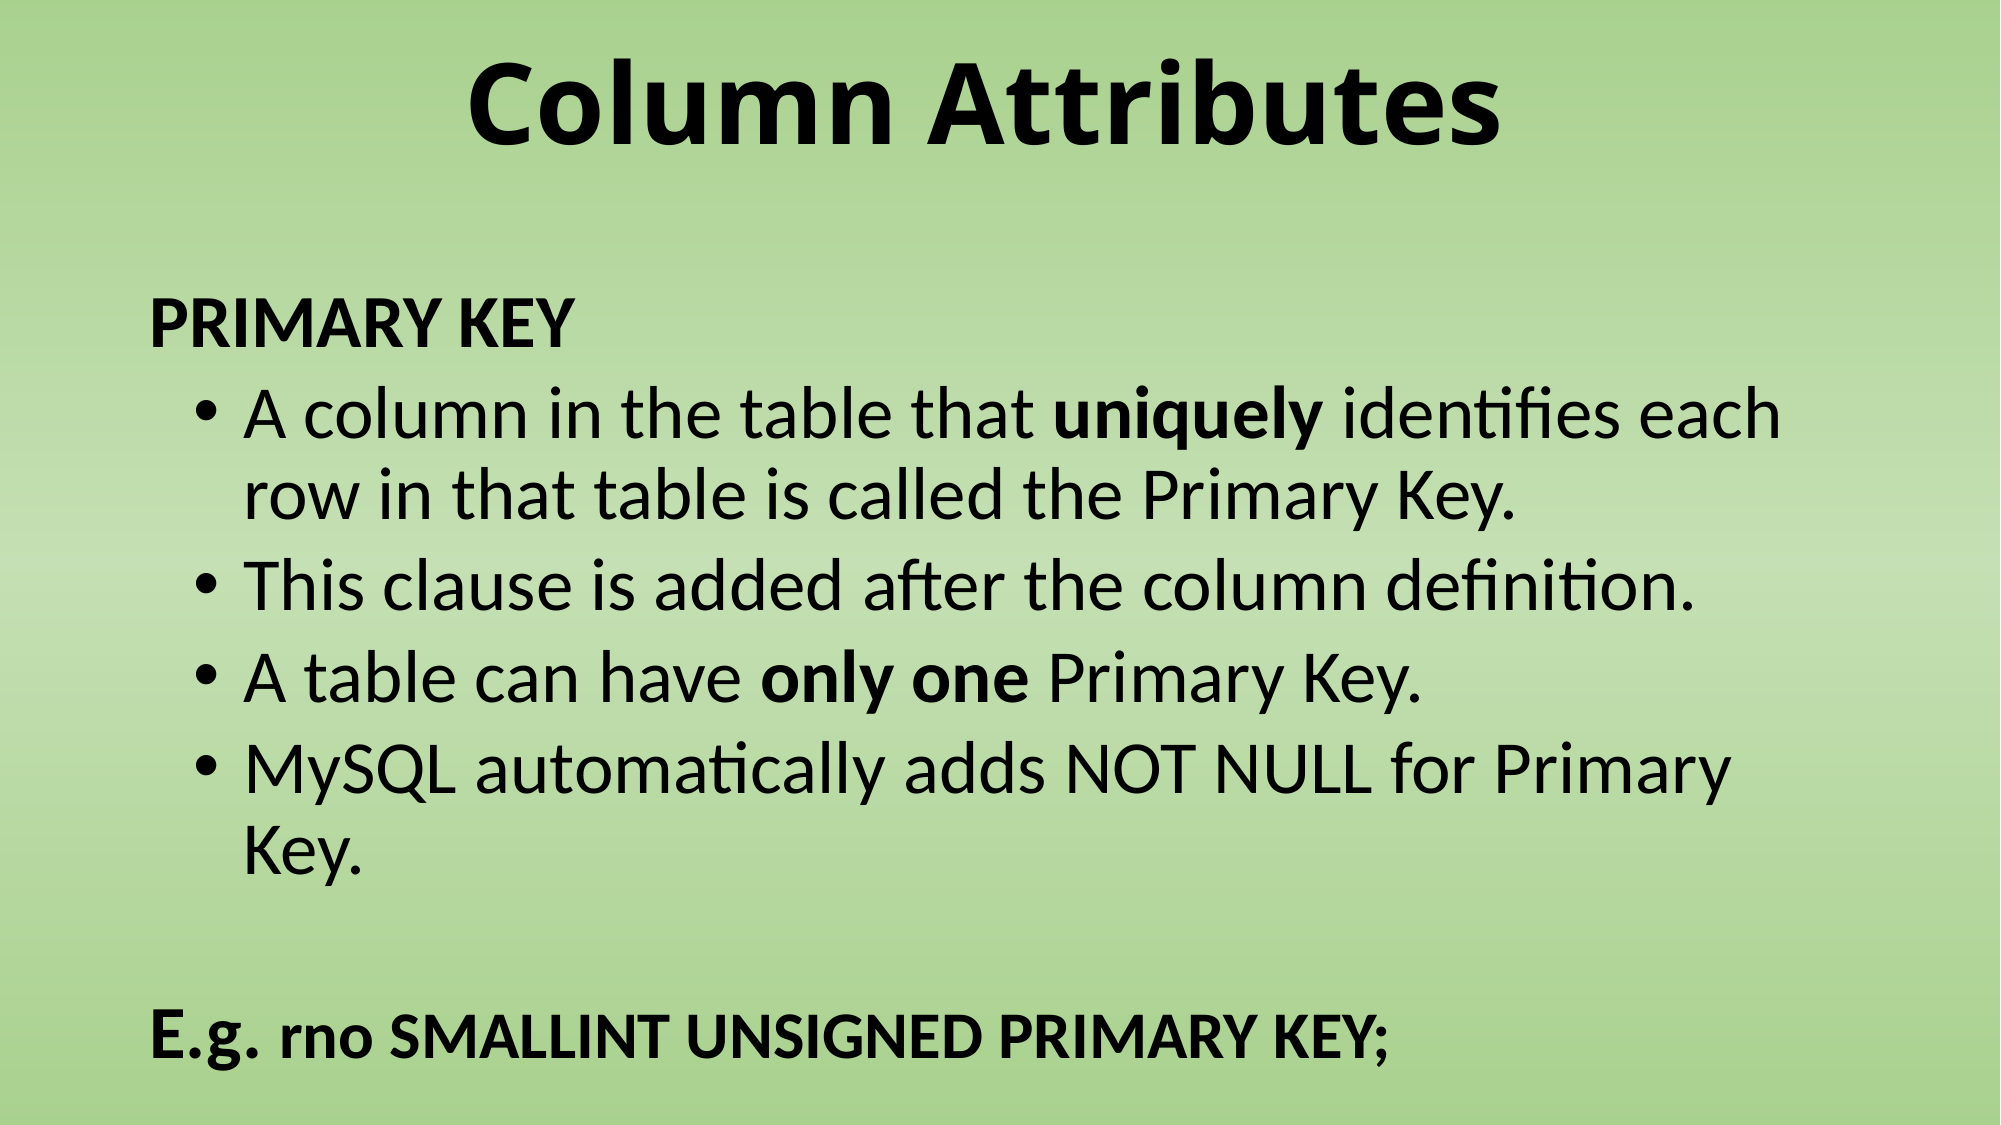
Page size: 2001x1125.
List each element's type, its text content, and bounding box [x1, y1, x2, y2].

list PRIMARY KEY A column in the table that uniquely identifies each row in that table is called the Primary Key. This clause is added after the column definition. A table can have only one Primary Key. MySQL automatically adds NOT NULL for Primary Key. E.g. rno SMALLINT UNSIGNED PRIMARY KEY; [134, 174, 1860, 1089]
title Column Attributes [121, 0, 1847, 218]
